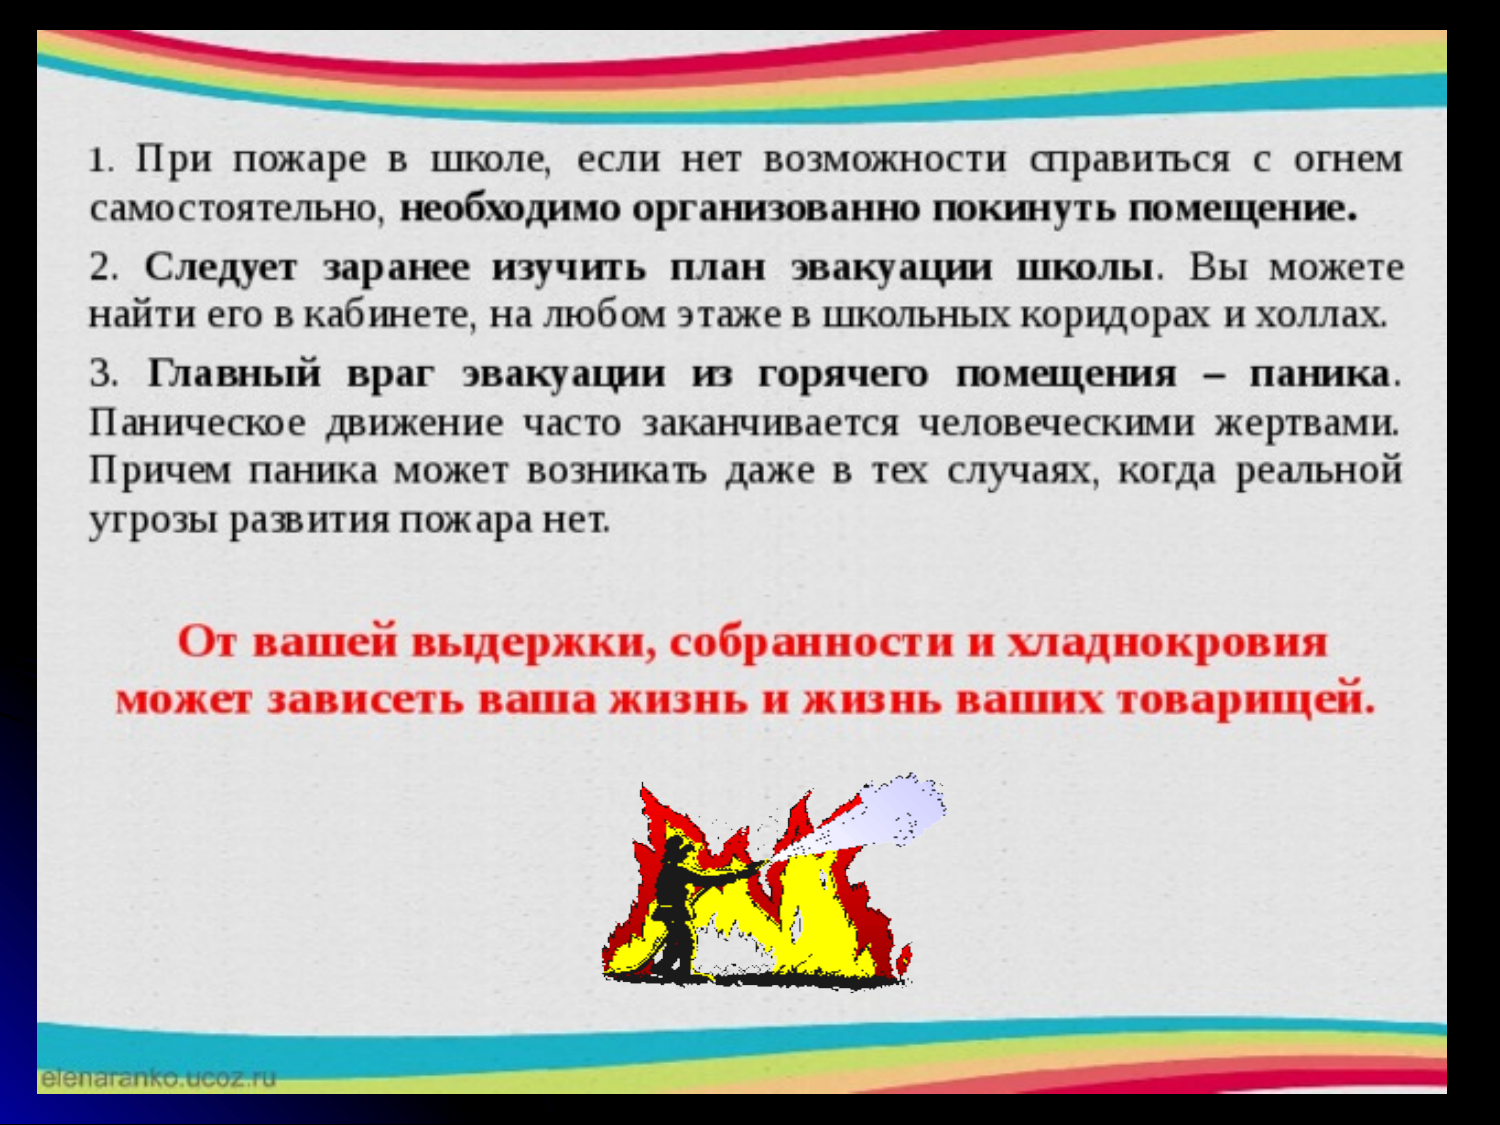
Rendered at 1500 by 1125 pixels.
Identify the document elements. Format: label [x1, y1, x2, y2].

picture [37, 30, 1448, 1095]
